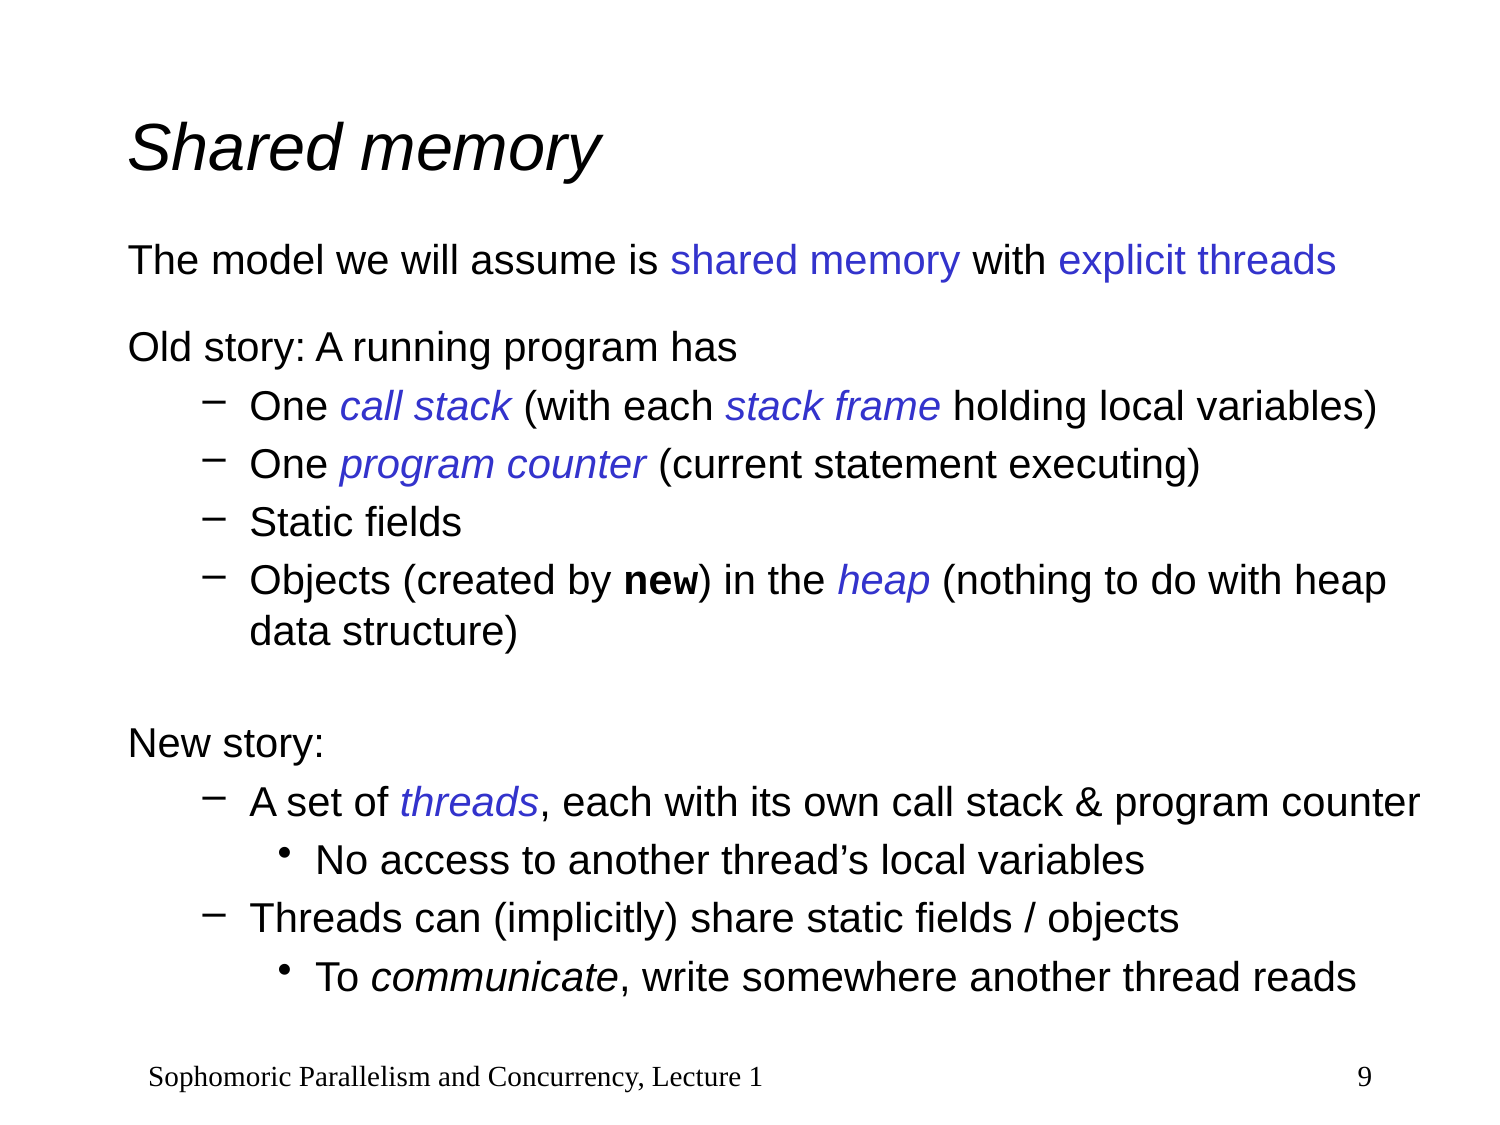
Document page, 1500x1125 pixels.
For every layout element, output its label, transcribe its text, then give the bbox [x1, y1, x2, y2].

footer Sophomoric Parallelism and Concurrency, Lecture 1 [124, 1049, 788, 1125]
list The model we will assume is shared memory with explicit threads Old story: A running program has One call stack (with each stack frame holding local variables) One program counter (current statement executing) Static fields Objects (created by new) in the heap (nothing to do with heap data structure) New story: A set of threads, each with its own call stack & program counter No access to another thread’s local variables Threads can (implicitly) share static fields / objects To communicate, write somewhere another thread reads [112, 224, 1438, 1013]
slide_number 9 [1074, 1049, 1388, 1125]
title Shared memory [112, 49, 1388, 224]
